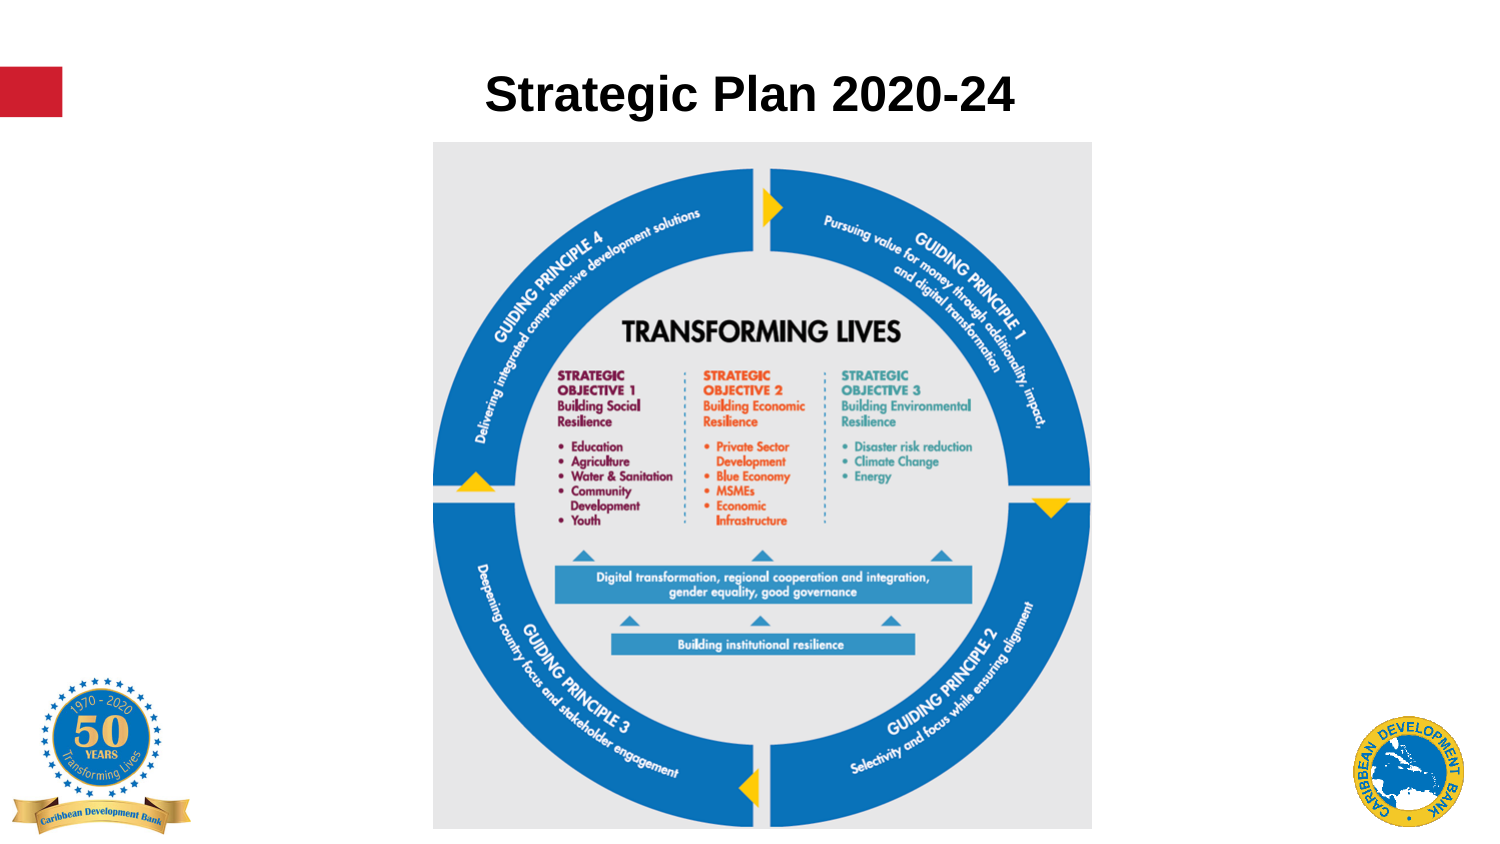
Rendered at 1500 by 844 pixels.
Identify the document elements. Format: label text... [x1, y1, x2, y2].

text_box [1249, 696, 1475, 829]
title Strategic Plan 2020-24 [75, 53, 1425, 130]
picture [1352, 716, 1464, 828]
picture [433, 142, 1093, 830]
picture [0, 658, 200, 844]
